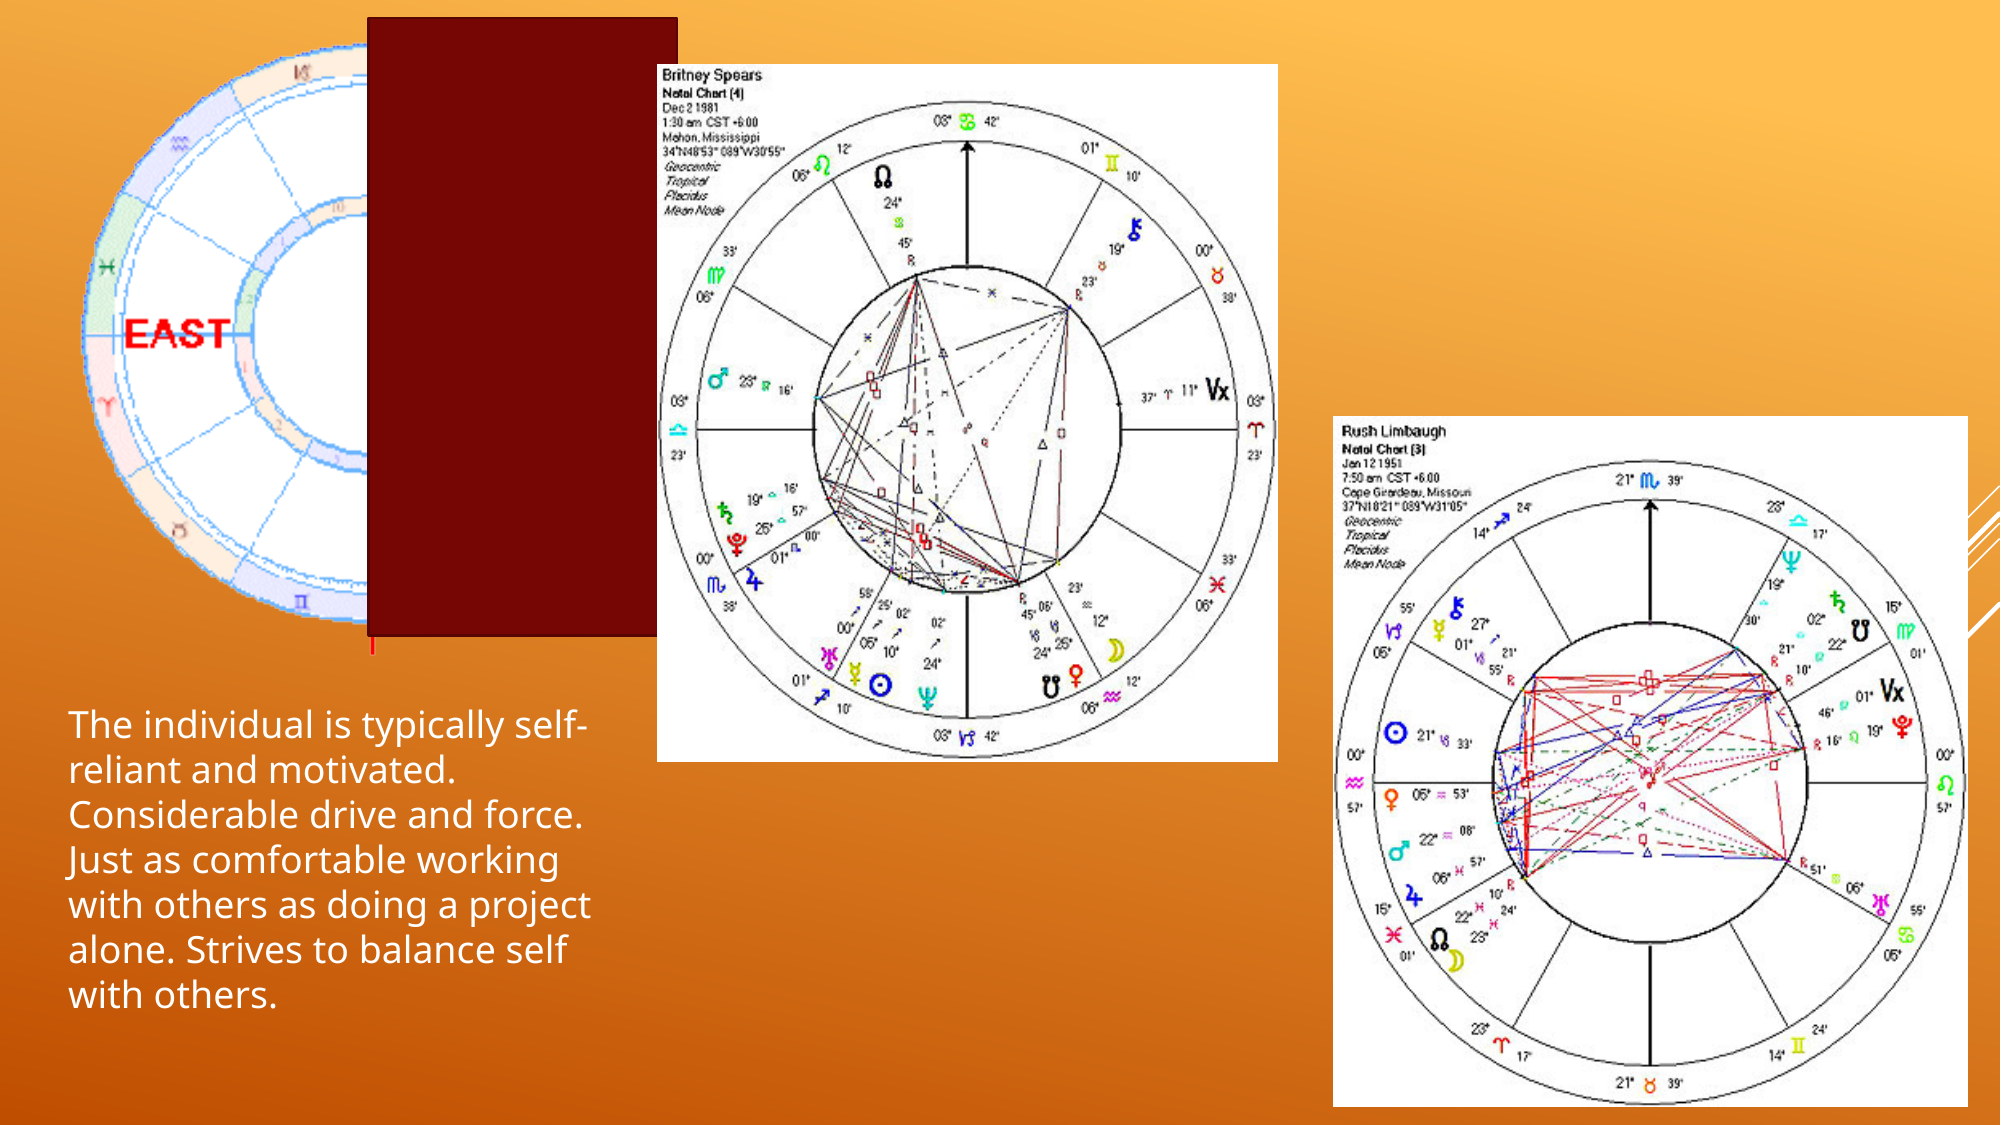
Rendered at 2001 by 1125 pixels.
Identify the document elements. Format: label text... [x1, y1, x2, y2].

text_box The individual is typically self-reliant and motivated. Considerable drive and force. Just as comfortable working with others as doing a project alone. Strives to balance self with others. [53, 693, 632, 1024]
picture [53, 17, 1278, 762]
picture [1333, 416, 1968, 1107]
